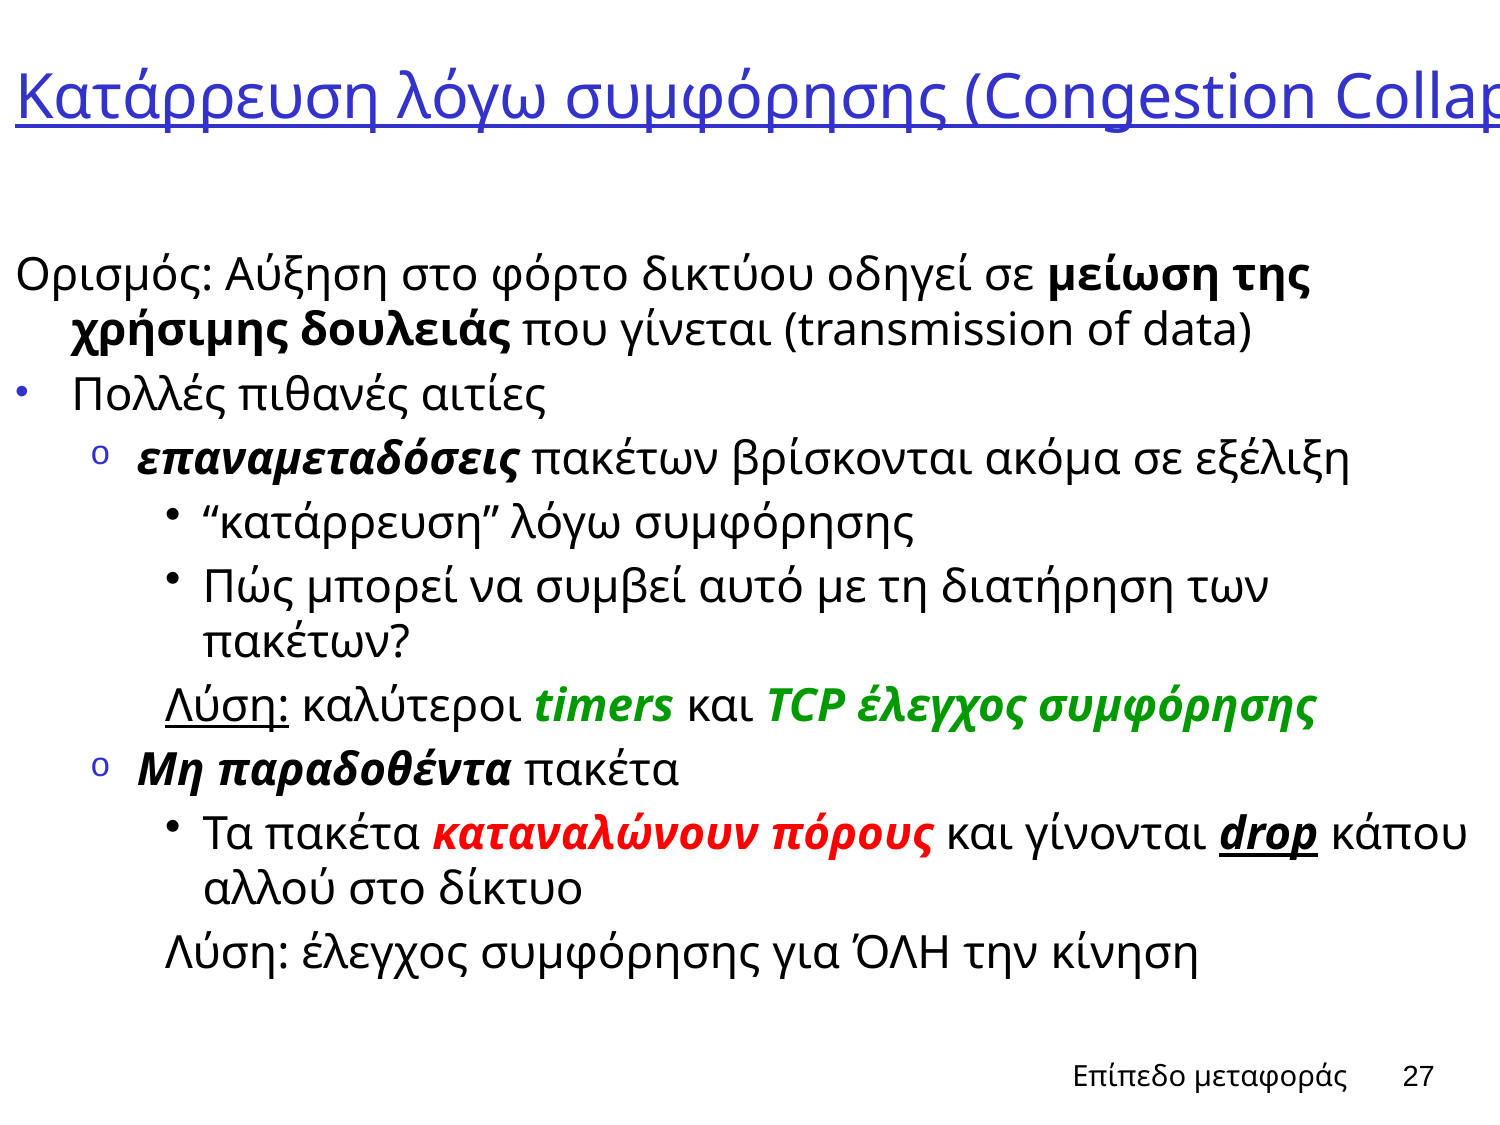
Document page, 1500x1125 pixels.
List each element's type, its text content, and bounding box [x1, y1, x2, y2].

title Κατάρρευση λόγω συμφόρησης (Congestion Collapse) [0, 0, 1500, 188]
list Ορισμός: Αύξηση στο φόρτο δικτύου οδηγεί σε μείωση της χρήσιμης δουλειάς που γίνεται (transmission of data) Πολλές πιθανές αιτίες επαναμεταδόσεις πακέτων βρίσκονται ακόμα σε εξέλιξη “κατάρρευση” λόγω συμφόρησης Πώς μπορεί να συμβεί αυτό με τη διατήρηση των πακέτων? Λύση: καλύτεροι timers και TCP έλεγχος συμφόρησης Μη παραδοθέντα πακέτα Τα πακέτα καταναλώνουν πόρους και γίνονται drop κάπου αλλού στο δίκτυο Λύση: έλεγχος συμφόρησης για ΌΛΗ την κίνηση [0, 237, 1500, 1076]
slide_number 27 [1338, 1076, 1451, 1125]
footer Επίπεδο μεταφοράς [749, 1076, 1338, 1125]
